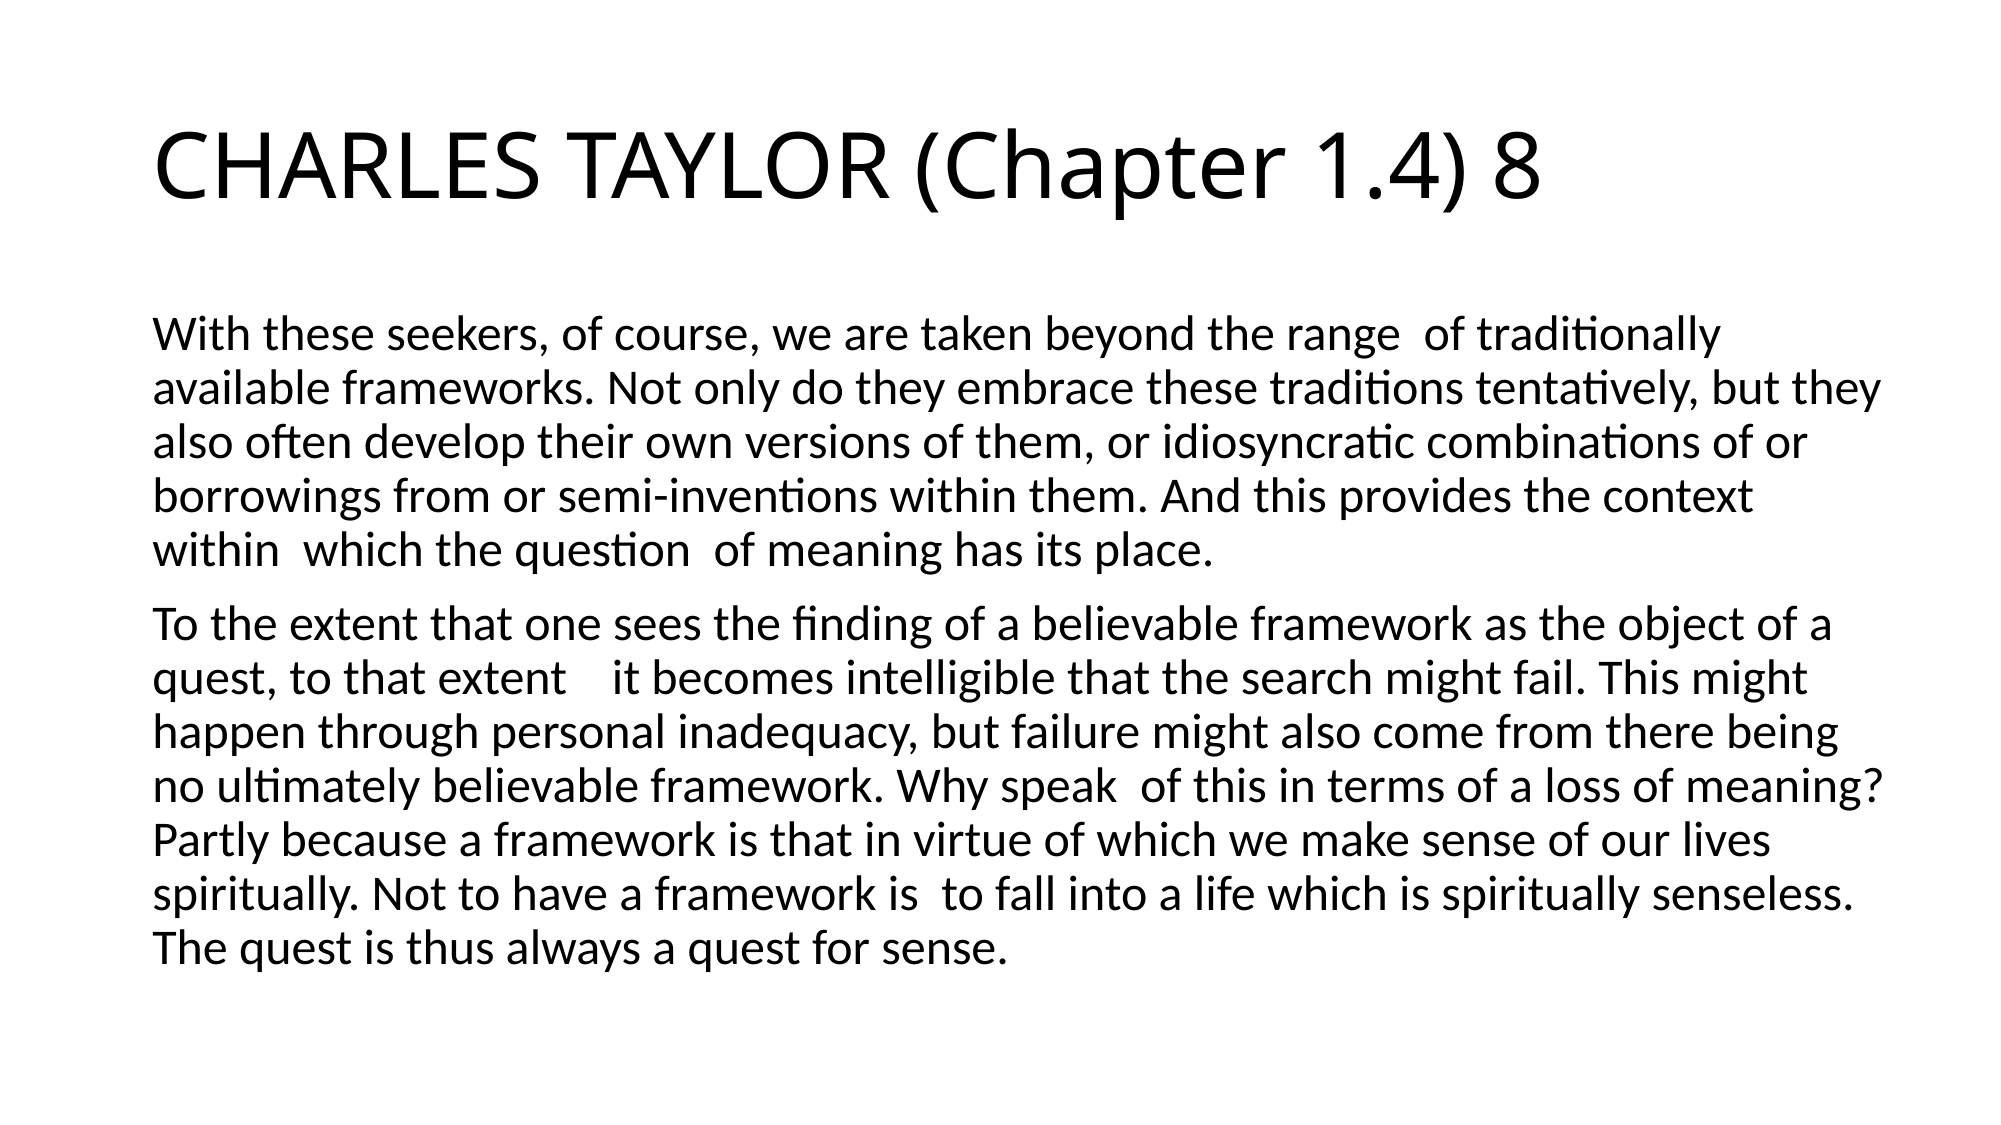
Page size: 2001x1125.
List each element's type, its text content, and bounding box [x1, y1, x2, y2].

title CHARLES TAYLOR (Chapter 1.4) 8 [137, 59, 1863, 278]
list With these seekers, of course, we are taken beyond the range of traditionally available frameworks. Not only do they embrace these traditions tentatively, but they also often develop their own versions of them, or idiosyncratic combinations of or borrowings from or semi-inventions within them. And this provides the context within which the question of meaning has its place. To the extent that one sees the finding of a believable framework as the object of a quest, to that extent it becomes intelligible that the search might fail. This might happen through personal inadequacy, but failure might also come from there being no ultimately believable framework. Why speak of this in terms of a loss of meaning? Partly because a framework is that in virtue of which we make sense of our lives spiritually. Not to have a framework is to fall into a life which is spiritually senseless. The quest is thus always a quest for sense. [137, 299, 1908, 1014]
